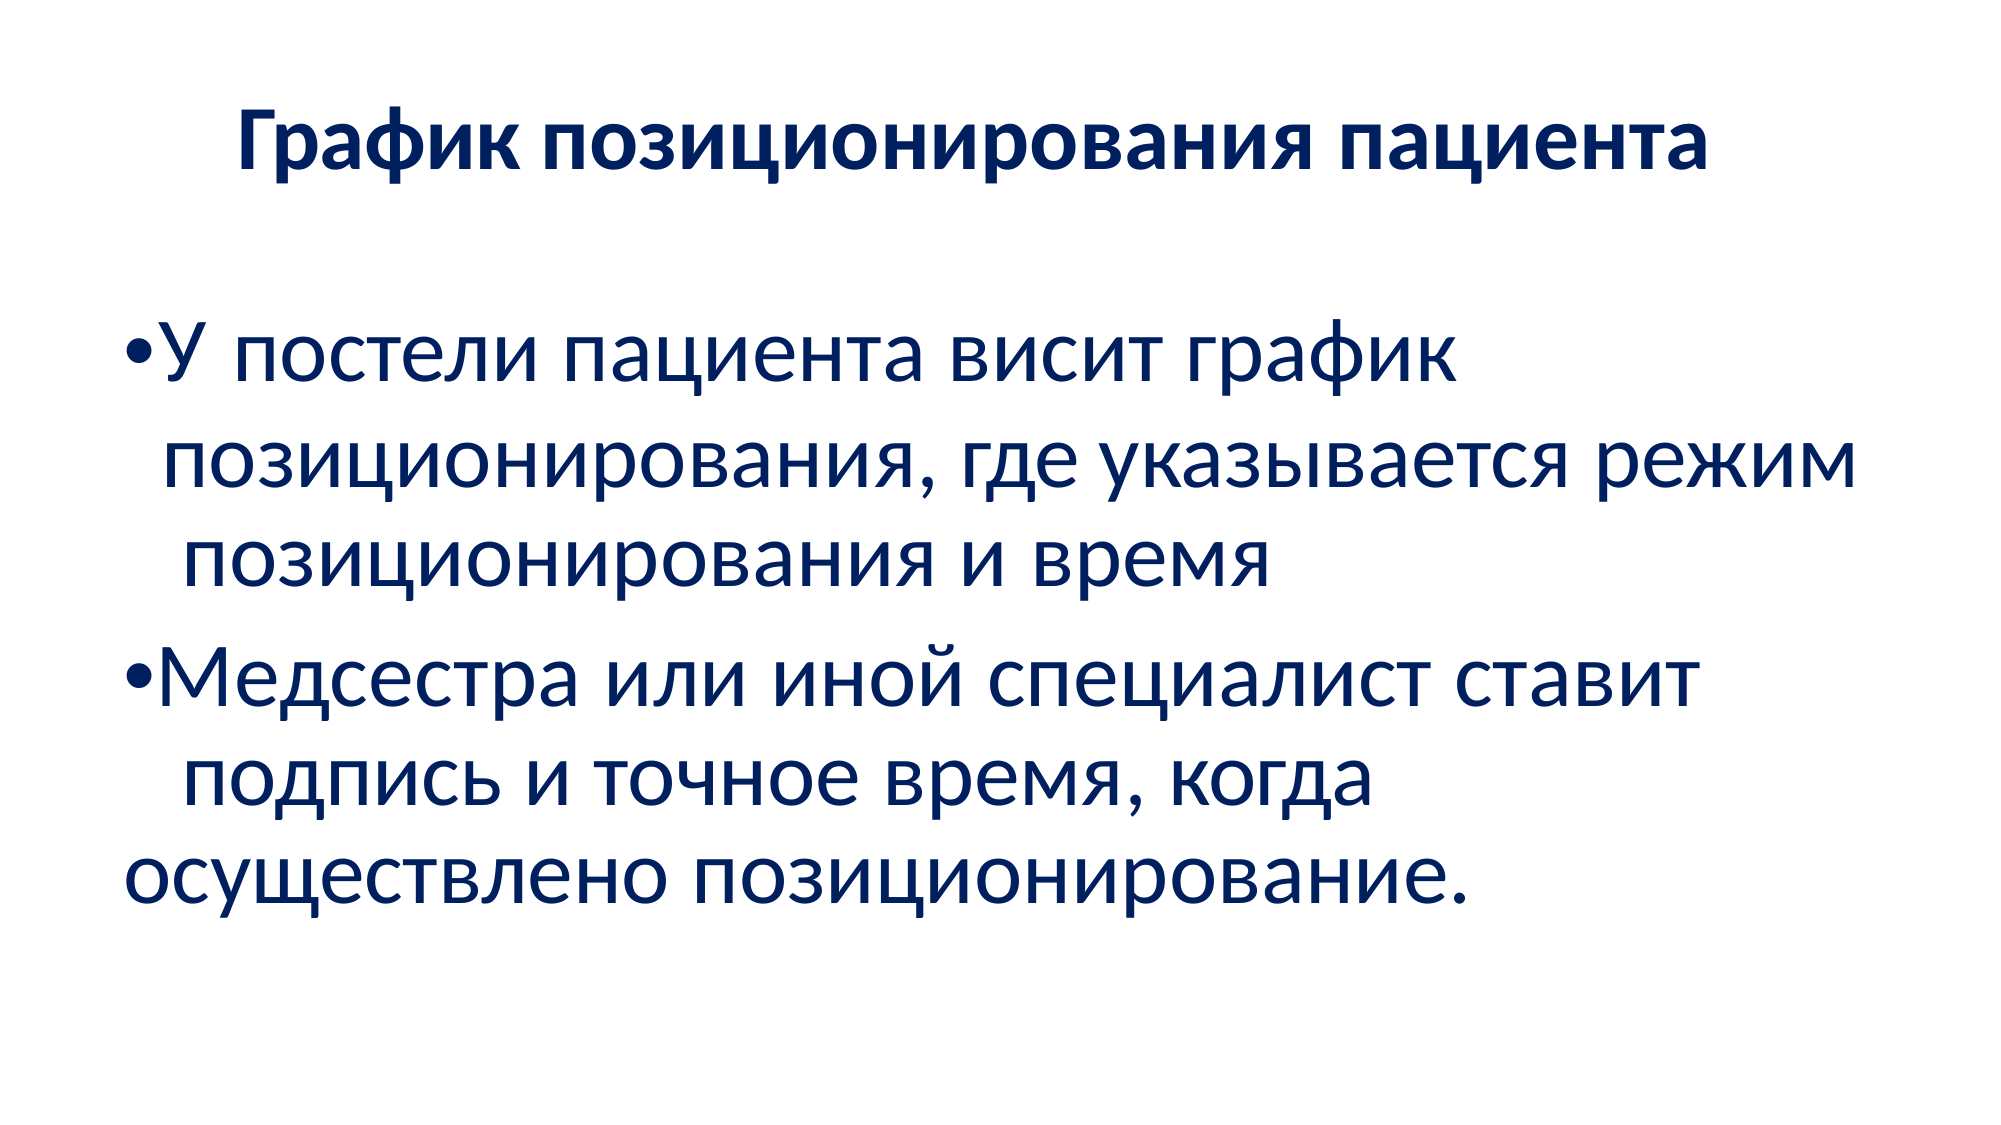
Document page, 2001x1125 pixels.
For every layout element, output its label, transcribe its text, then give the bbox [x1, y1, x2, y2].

text_box График позиционирования пациента •У постели пациента висит график позиционирования, где указывается режим позиционирования и время •Медсестра или иной специалист ставит подпись и точное время, когда осуществлено позиционирование. [121, 75, 1872, 922]
